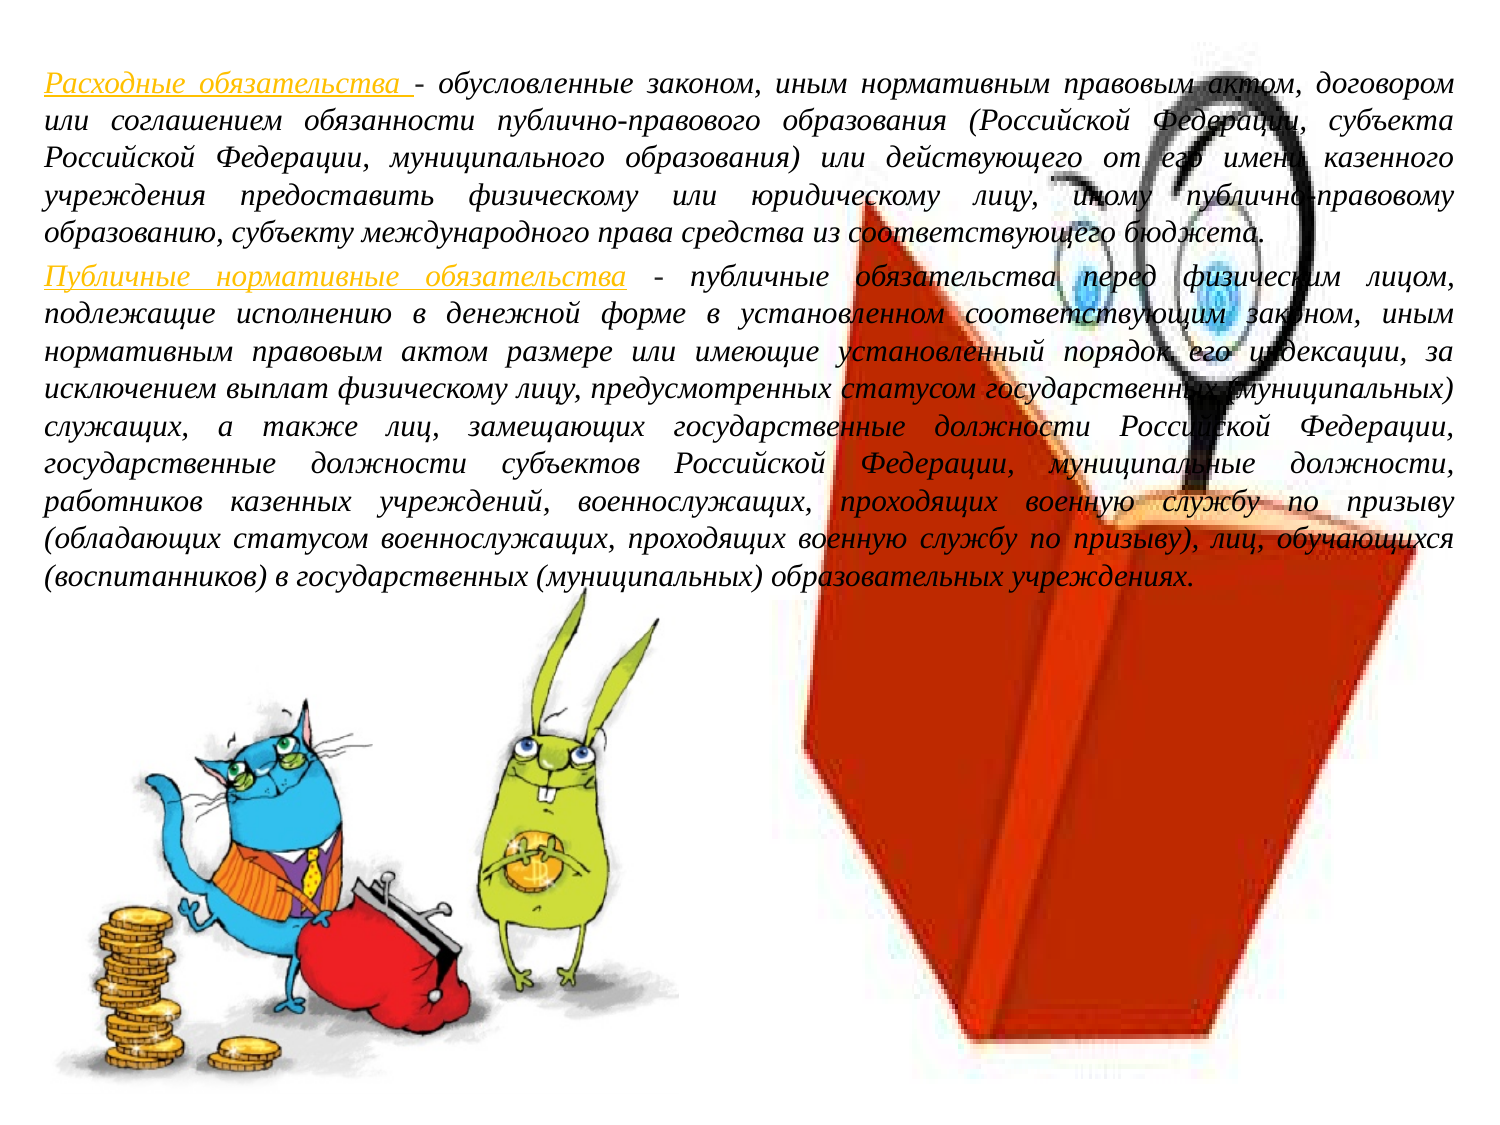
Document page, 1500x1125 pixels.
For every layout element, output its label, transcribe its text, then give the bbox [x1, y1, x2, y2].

text_box Расходные обязательства - обусловленные законом, иным нормативным правовым актом, договором или соглашением обязанности публично-правового образования (Российской Федерации, субъекта Российской Федерации, муниципального образования) или действующего от его имени казенного учреждения предоставить физическому или юридическому лицу, иному публично-правовому образованию, субъекту международного права средства из соответствующего бюджета. Публичные нормативные обязательства - публичные обязательства перед физическим лицом, подлежащие исполнению в денежной форме в установленном соответствующим законом, иным нормативным правовым актом размере или имеющие установленный порядок его индексации, за исключением выплат физическому лицу, предусмотренных статусом государственных (муниципальных) служащих, а также лиц, замещающих государственные должности Российской Федерации, государственные должности субъектов Российской Федерации, муниципальные должности, работников казенных учреждений, военнослужащих, проходящих военную службу по призыву (обладающих статусом военнослужащих, проходящих военную службу по призыву), лиц, обучающихся (воспитанников) в государственных (муниципальных) образовательных учреждениях. [29, 54, 673, 538]
picture [29, 42, 1483, 1095]
